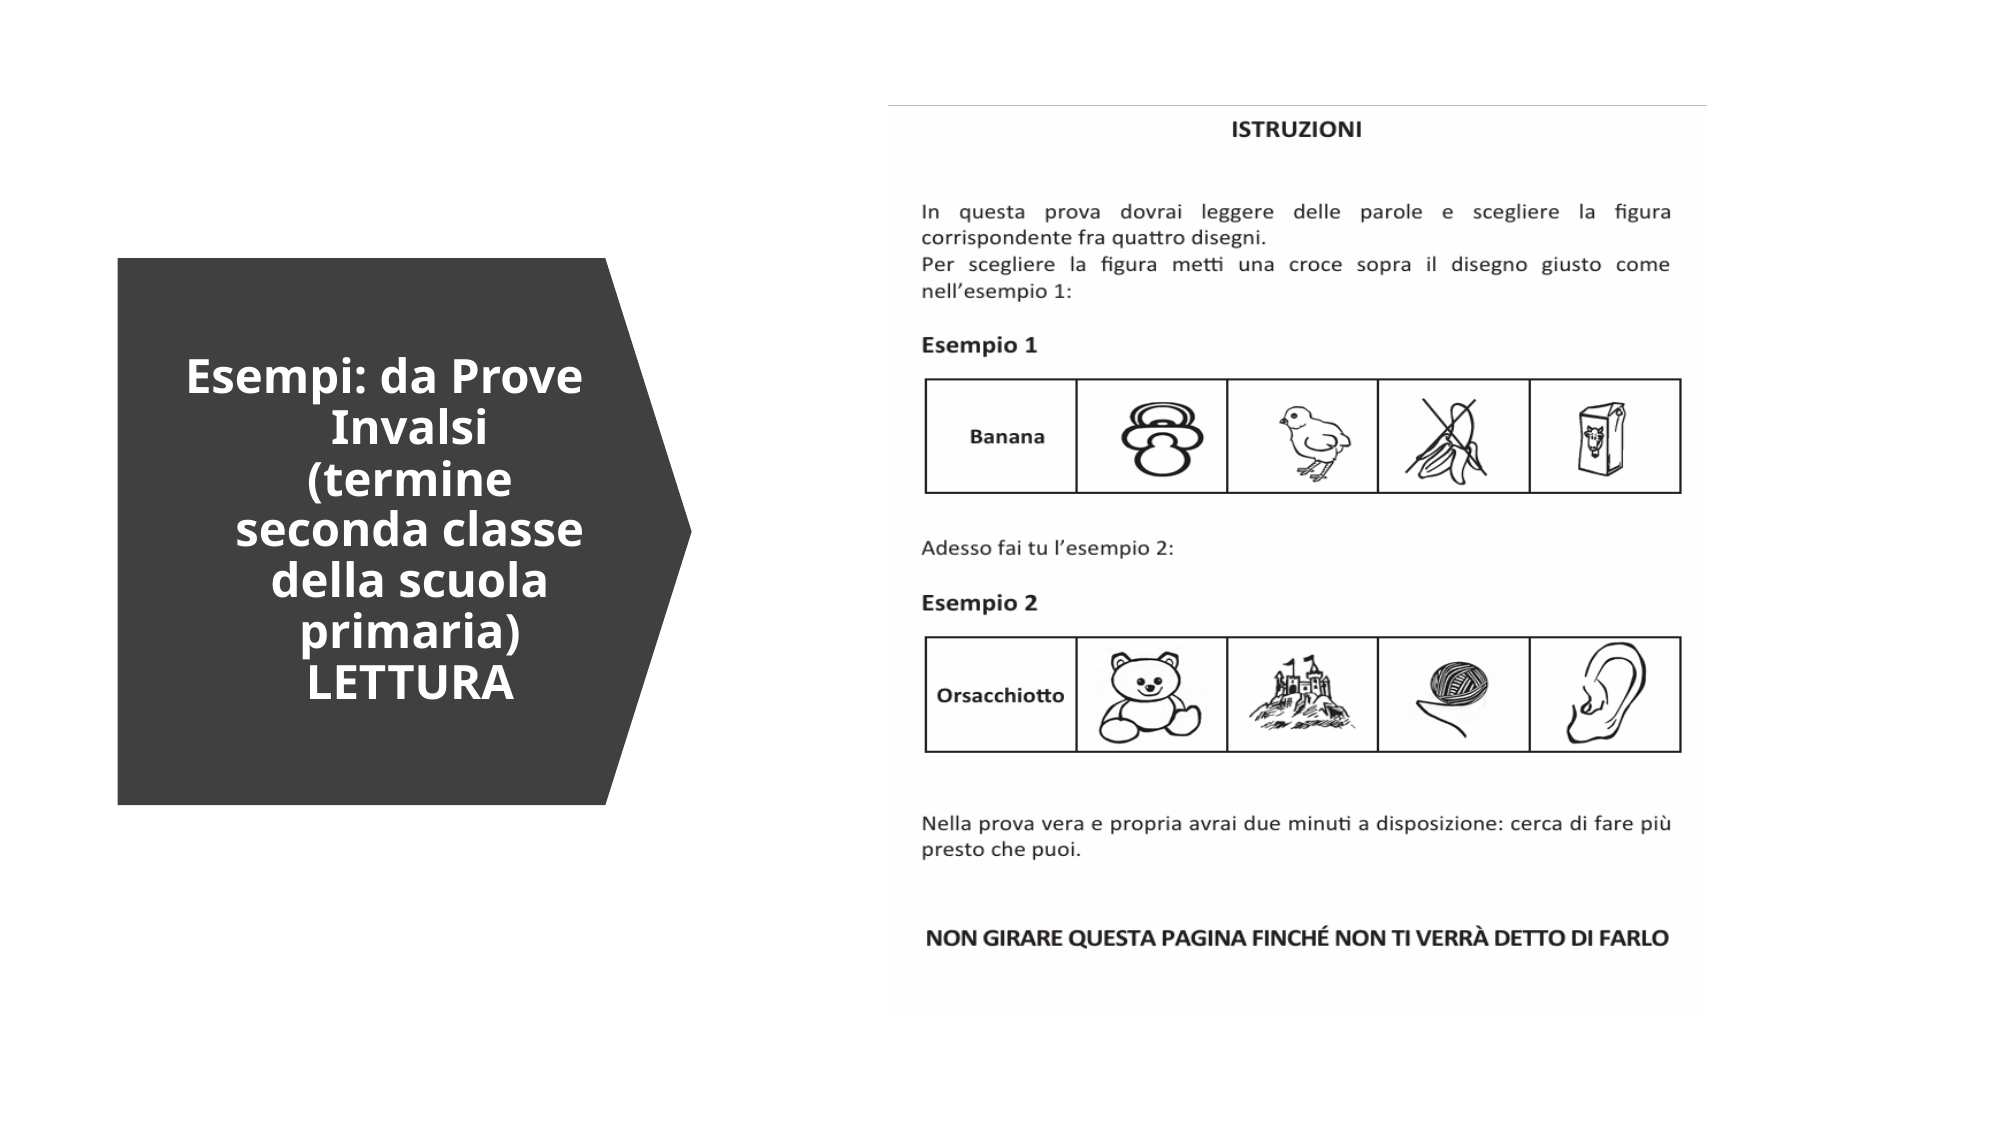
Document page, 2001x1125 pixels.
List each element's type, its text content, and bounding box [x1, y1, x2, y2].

text_box [116, 256, 694, 807]
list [888, 104, 1707, 1020]
title Esempi: da Prove Invalsi (termine seconda classe della scuola primaria) LETTURA [168, 322, 601, 741]
